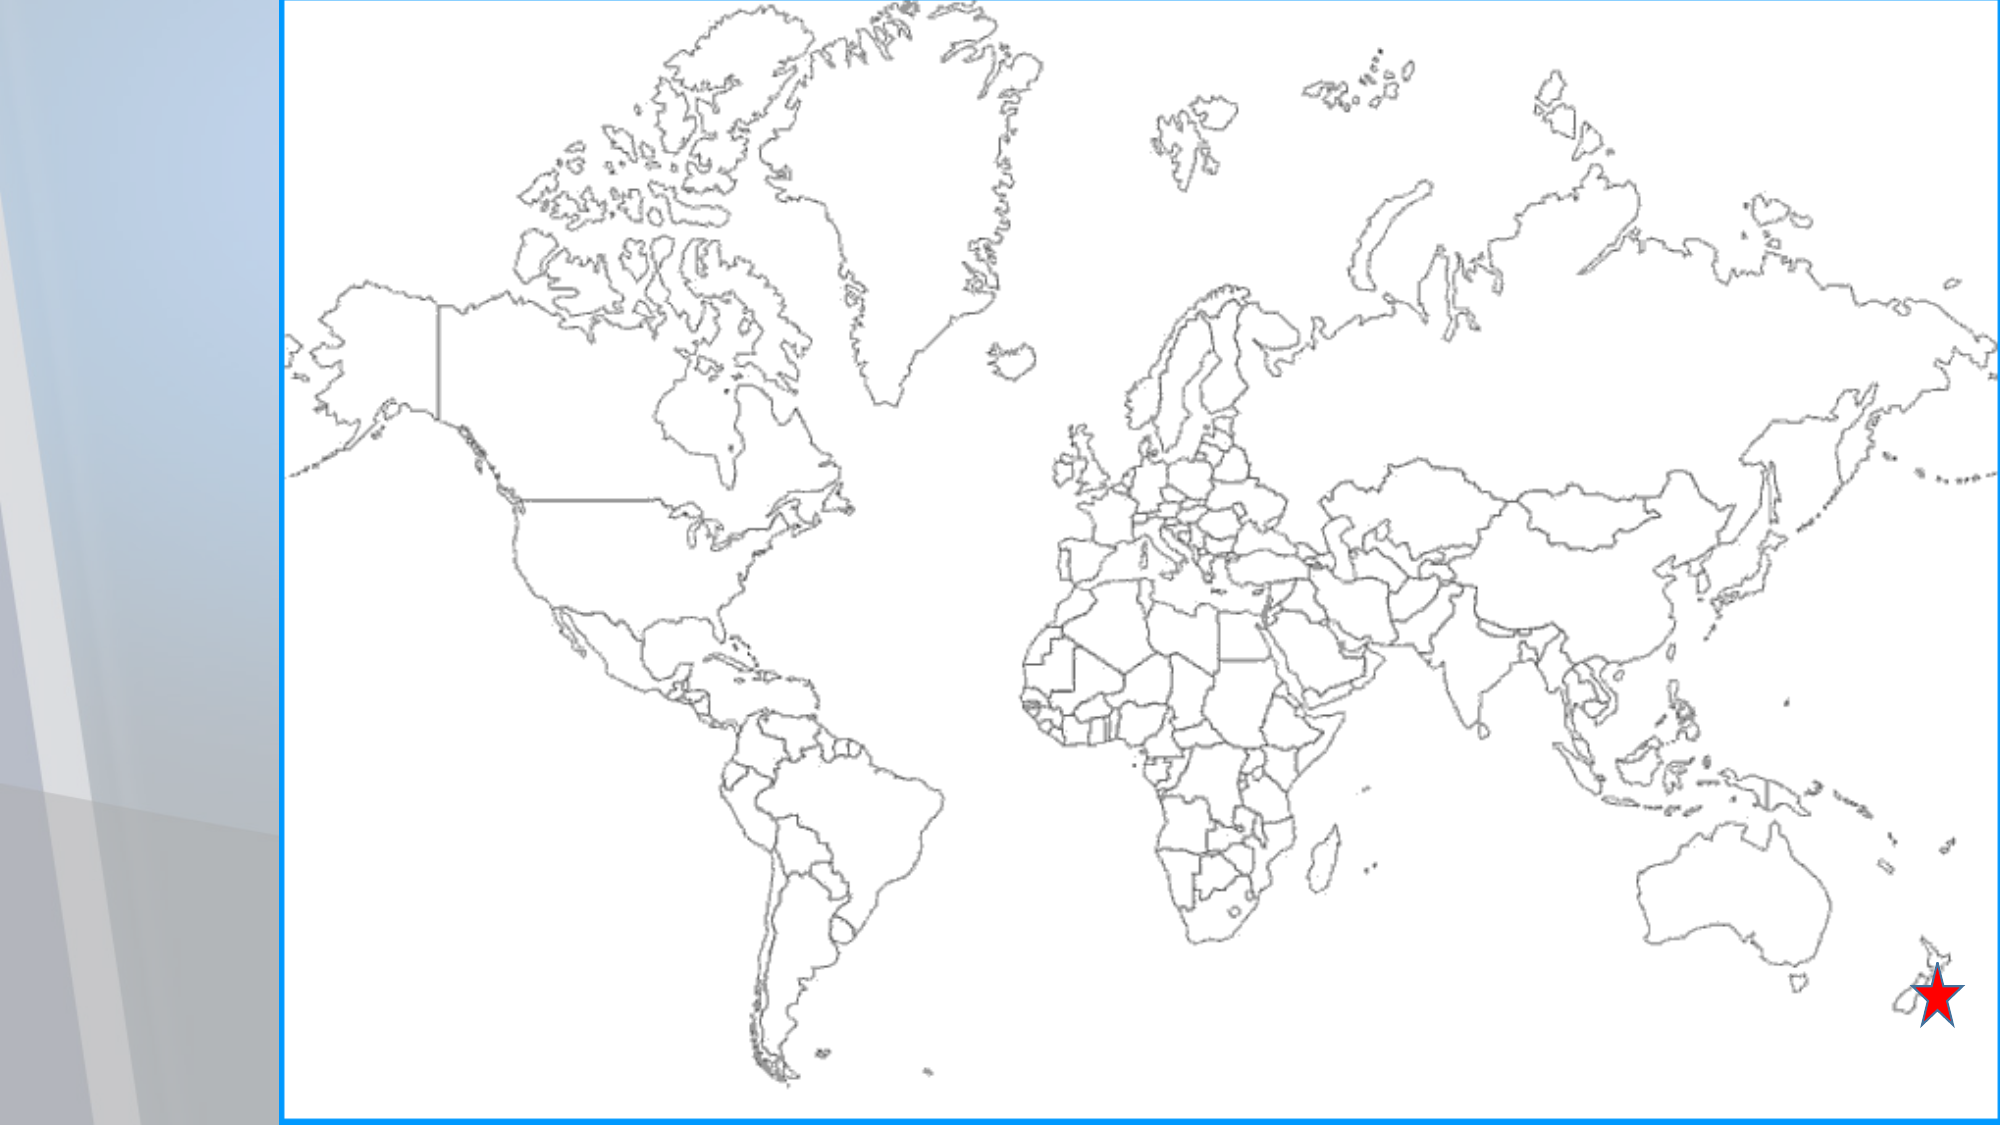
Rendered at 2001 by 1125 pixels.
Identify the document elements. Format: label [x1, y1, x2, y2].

list [279, 0, 2000, 1125]
